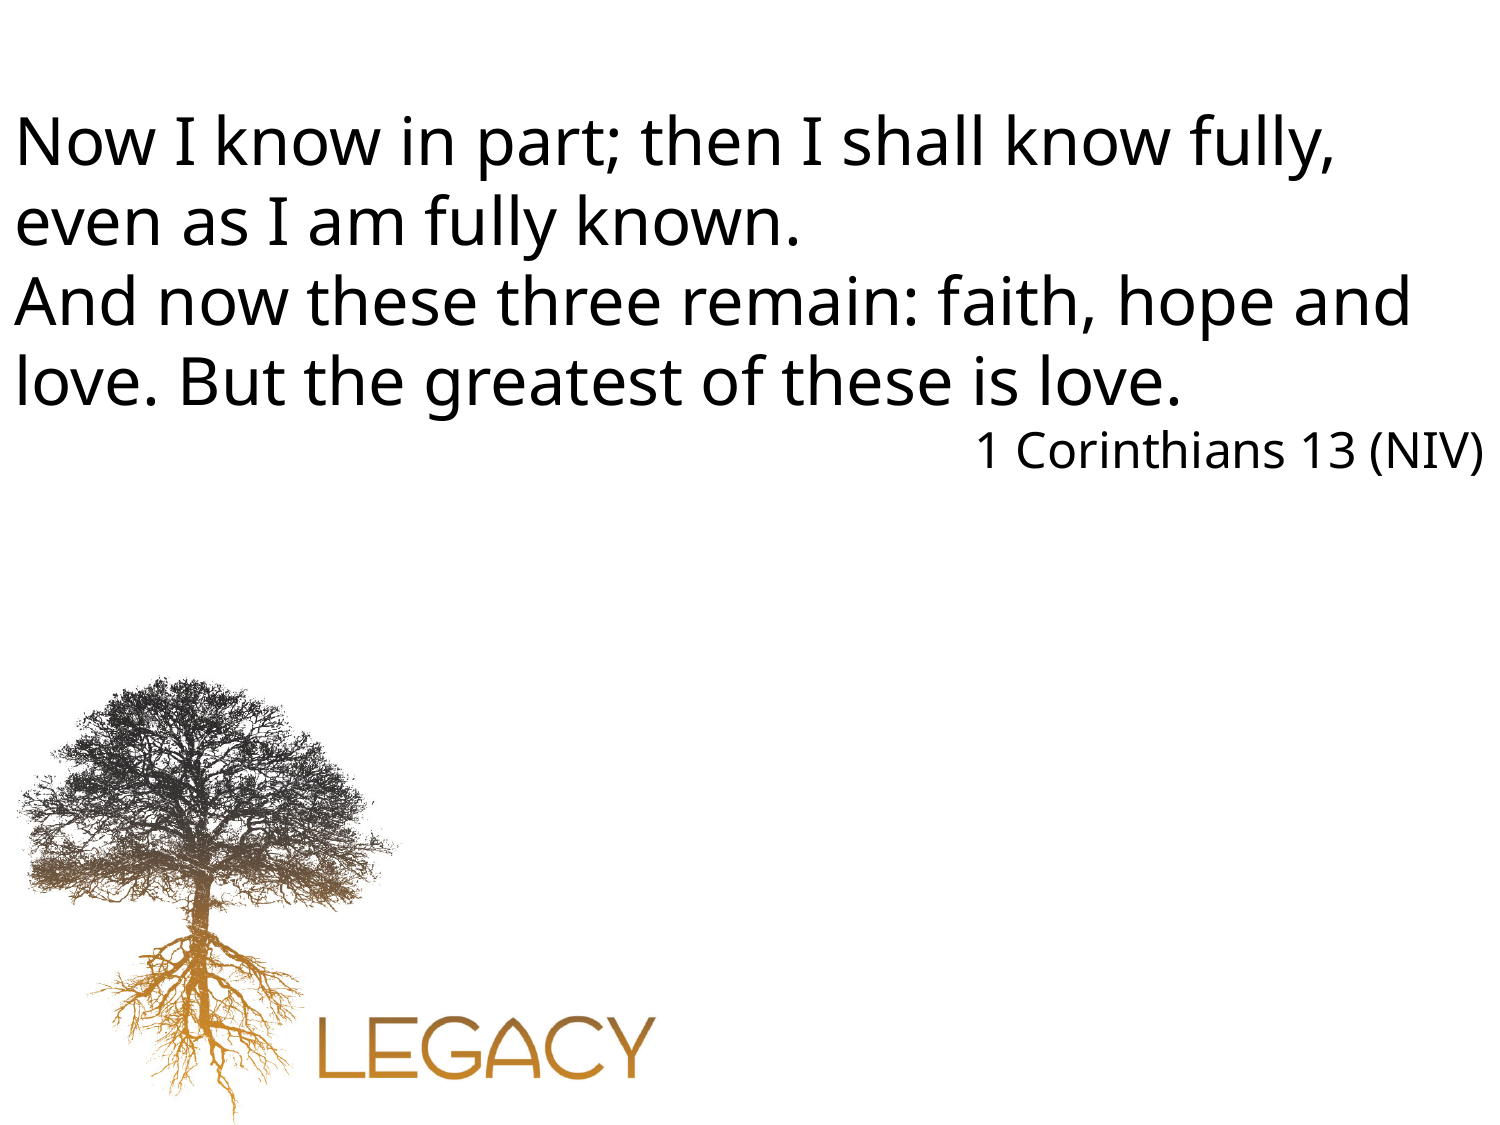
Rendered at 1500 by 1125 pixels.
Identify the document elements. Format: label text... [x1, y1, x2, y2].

text_box Now I know in part; then I shall know fully, even as I am fully known. And now these three remain: faith, hope and love. But the greatest of these is love. 1 Corinthians 13 (NIV) [0, 91, 1500, 487]
picture [0, 653, 676, 1125]
